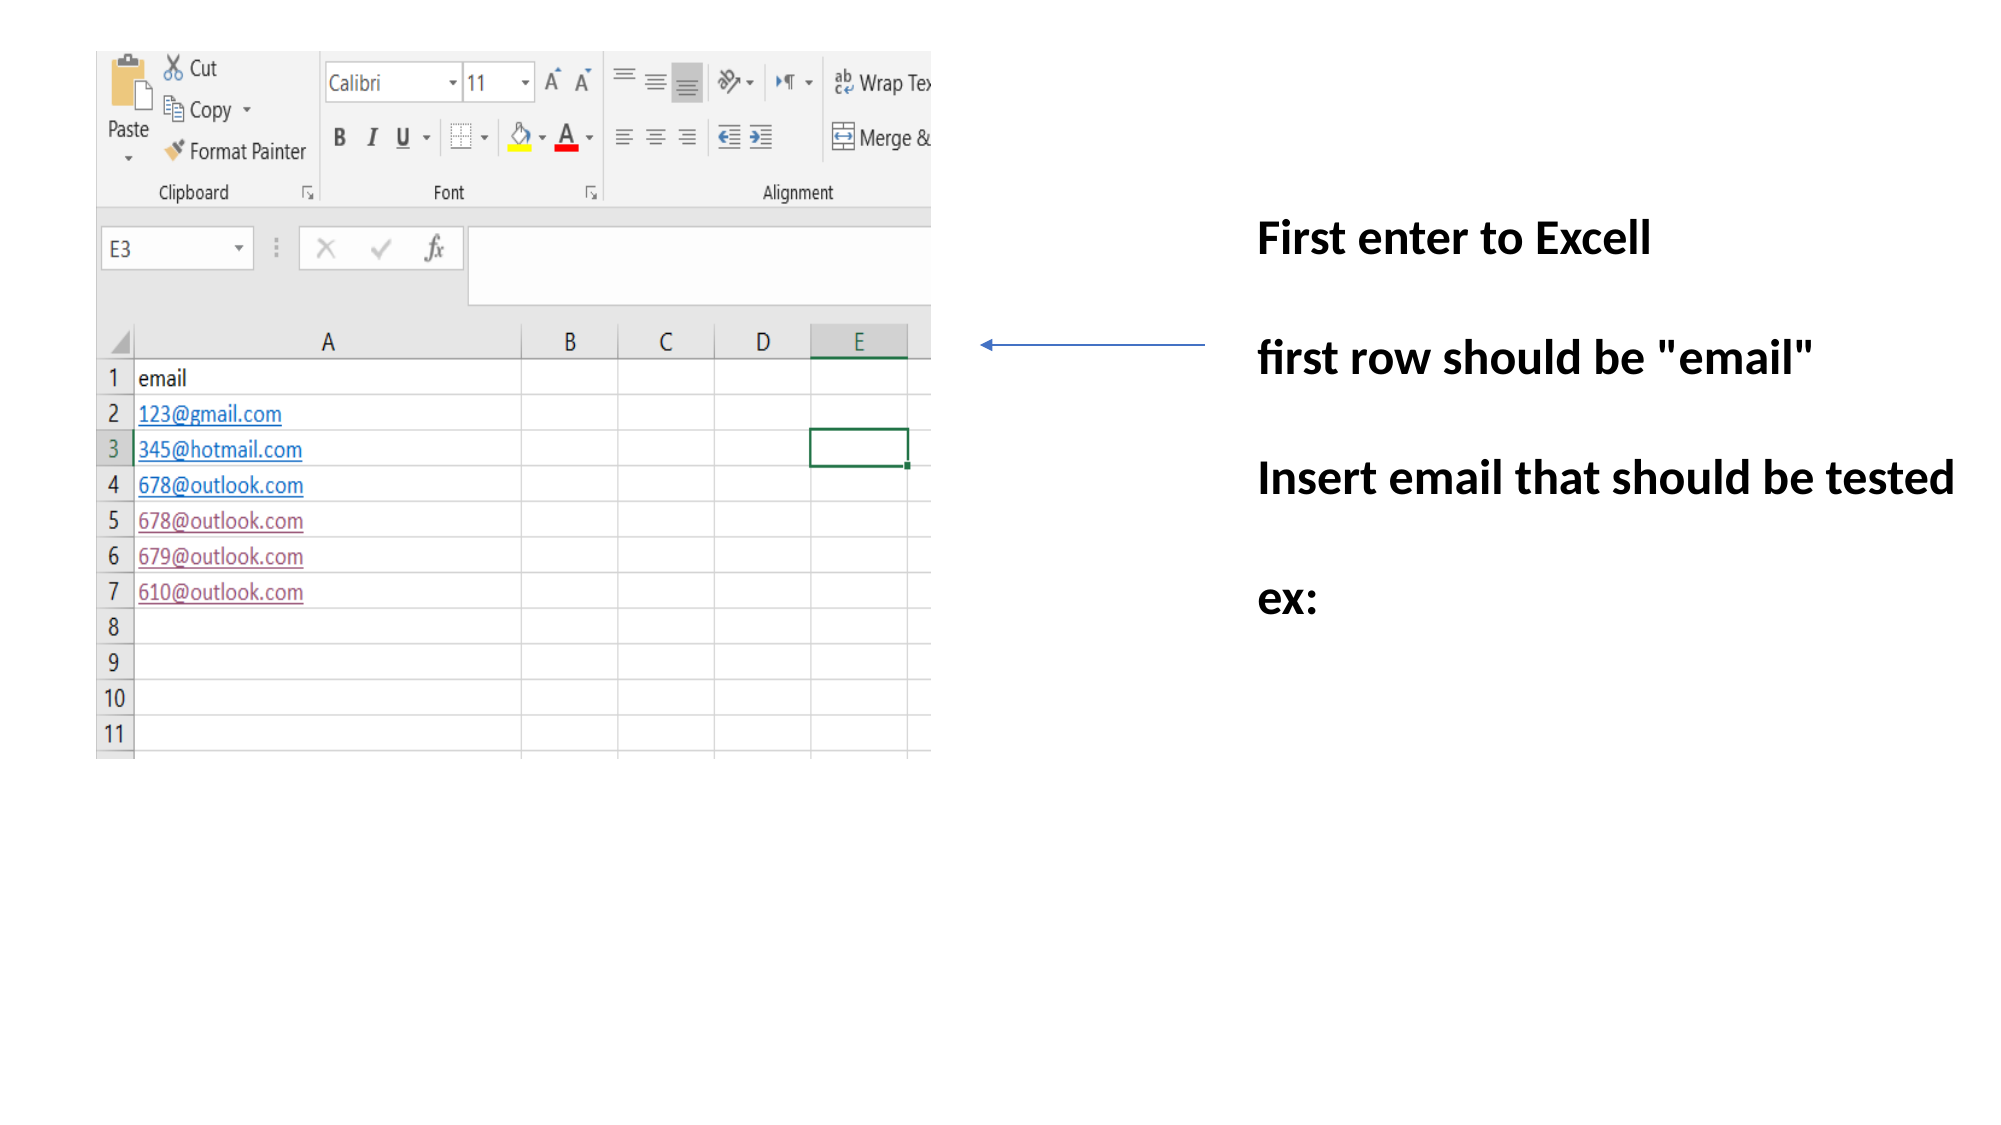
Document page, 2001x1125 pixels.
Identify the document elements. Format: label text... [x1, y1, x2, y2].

picture [95, 51, 931, 759]
text_box First enter to Excell first row should be "email" Insert email that should be tested ex: [1242, 197, 2000, 633]
